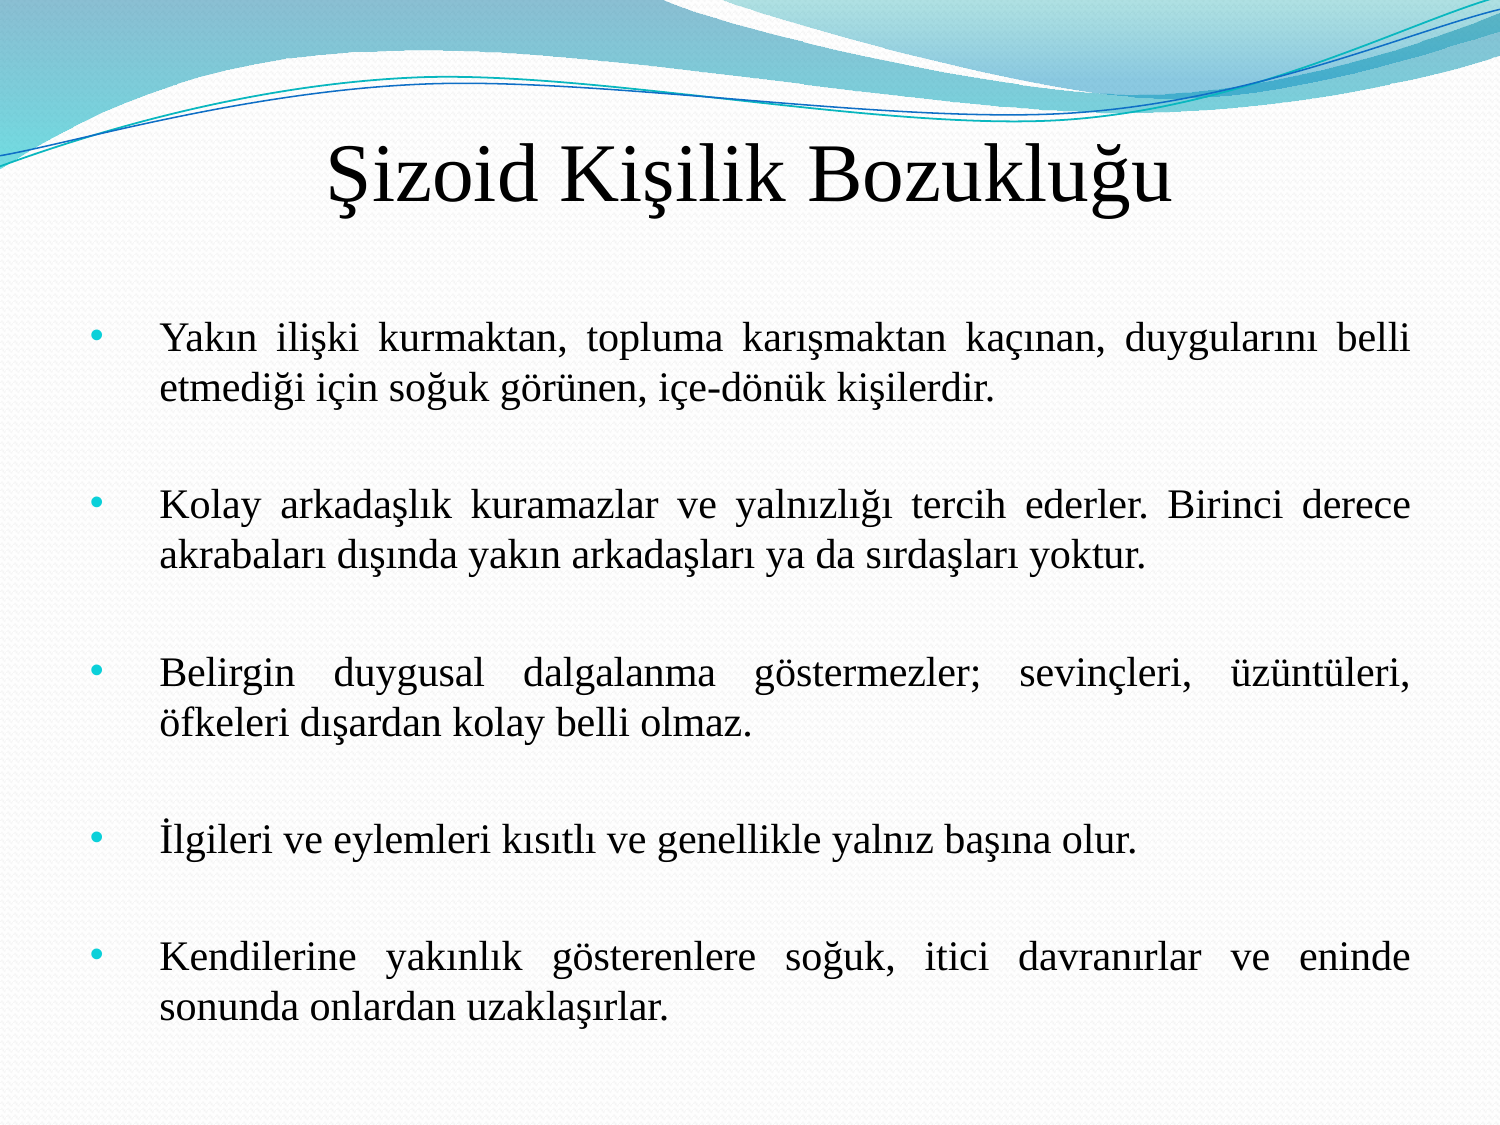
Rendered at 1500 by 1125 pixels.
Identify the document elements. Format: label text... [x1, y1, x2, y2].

list Yakın ilişki kurmaktan, topluma karışmaktan kaçınan, duygularını belli etmediği için soğuk görünen, içe-dönük kişilerdir. Kolay arkadaşlık kuramazlar ve yalnızlığı tercih ederler. Birinci derece akrabaları dışında yakın arkadaşları ya da sırdaşları yoktur. Belirgin duygusal dalgalanma göstermezler; sevinçleri, üzüntüleri, öfkeleri dışardan kolay belli olmaz. İlgileri ve eylemleri kısıtlı ve genellikle yalnız başına olur. Kendilerine yakınlık gösterenlere soğuk, itici davranırlar ve eninde sonunda onlardan uzaklaşırlar. [75, 243, 1425, 1038]
title Şizoid Kişilik Bozukluğu [75, 30, 1425, 219]
